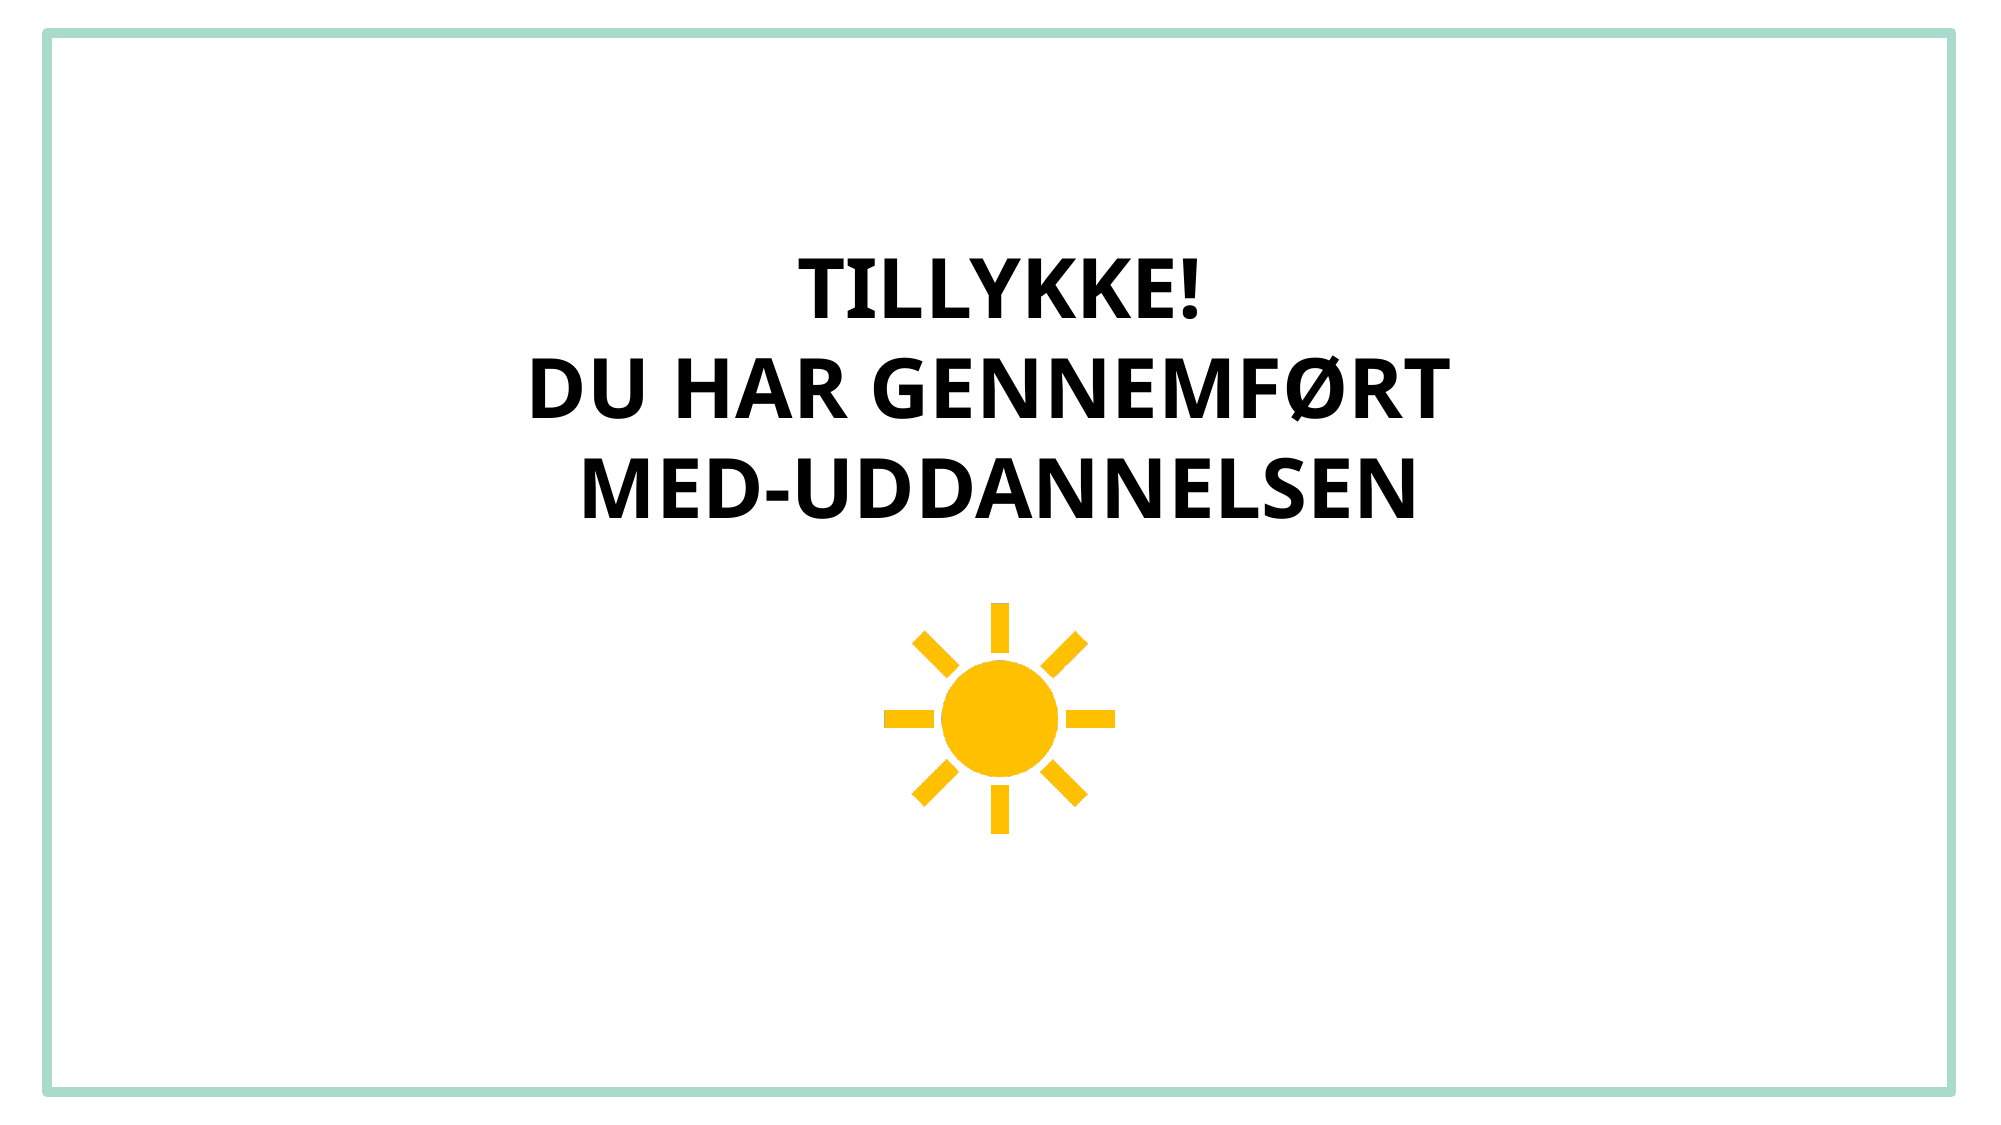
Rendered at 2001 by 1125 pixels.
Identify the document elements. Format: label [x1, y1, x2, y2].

text_box [45, 31, 1954, 1094]
list [875, 594, 1125, 843]
